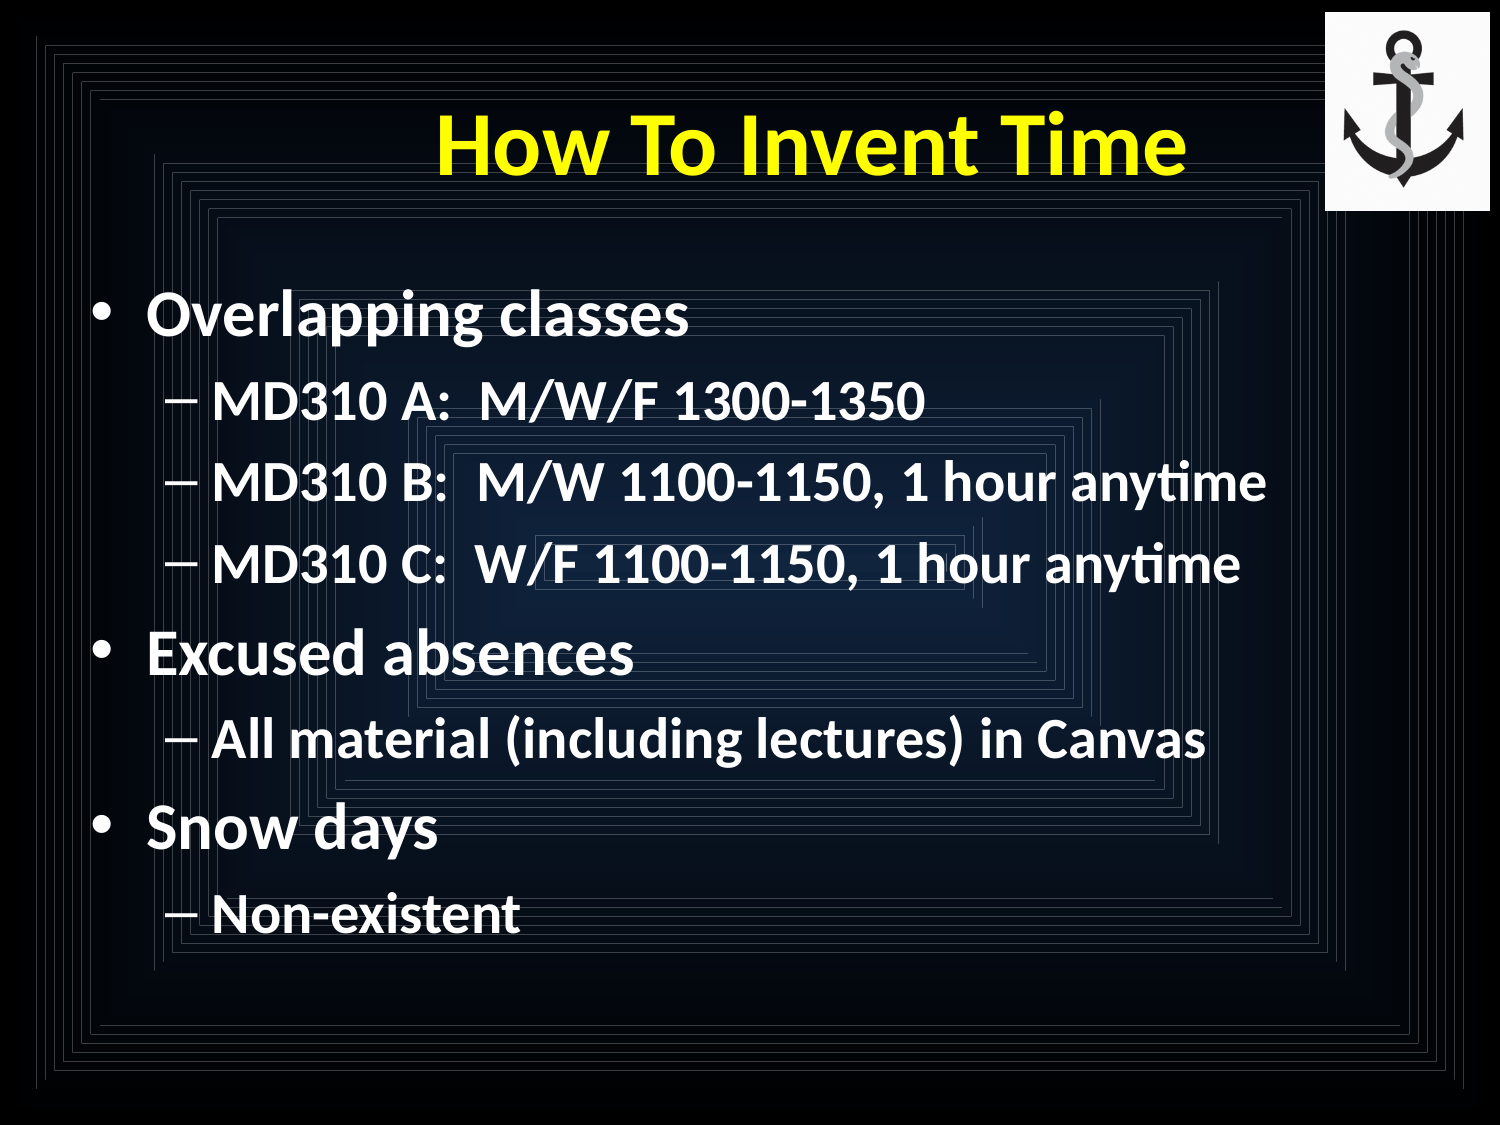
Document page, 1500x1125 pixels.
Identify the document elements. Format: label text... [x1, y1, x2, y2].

list Overlapping classes MD310 A: M/W/F 1300-1350 MD310 B: M/W 1100-1150, 1 hour anytime MD310 C: W/F 1100-1150, 1 hour anytime Excused absences All material (including lectures) in Canvas Snow days Non-existent [75, 262, 1425, 1005]
picture [1325, 12, 1490, 211]
title How To Invent Time [324, 45, 1300, 233]
